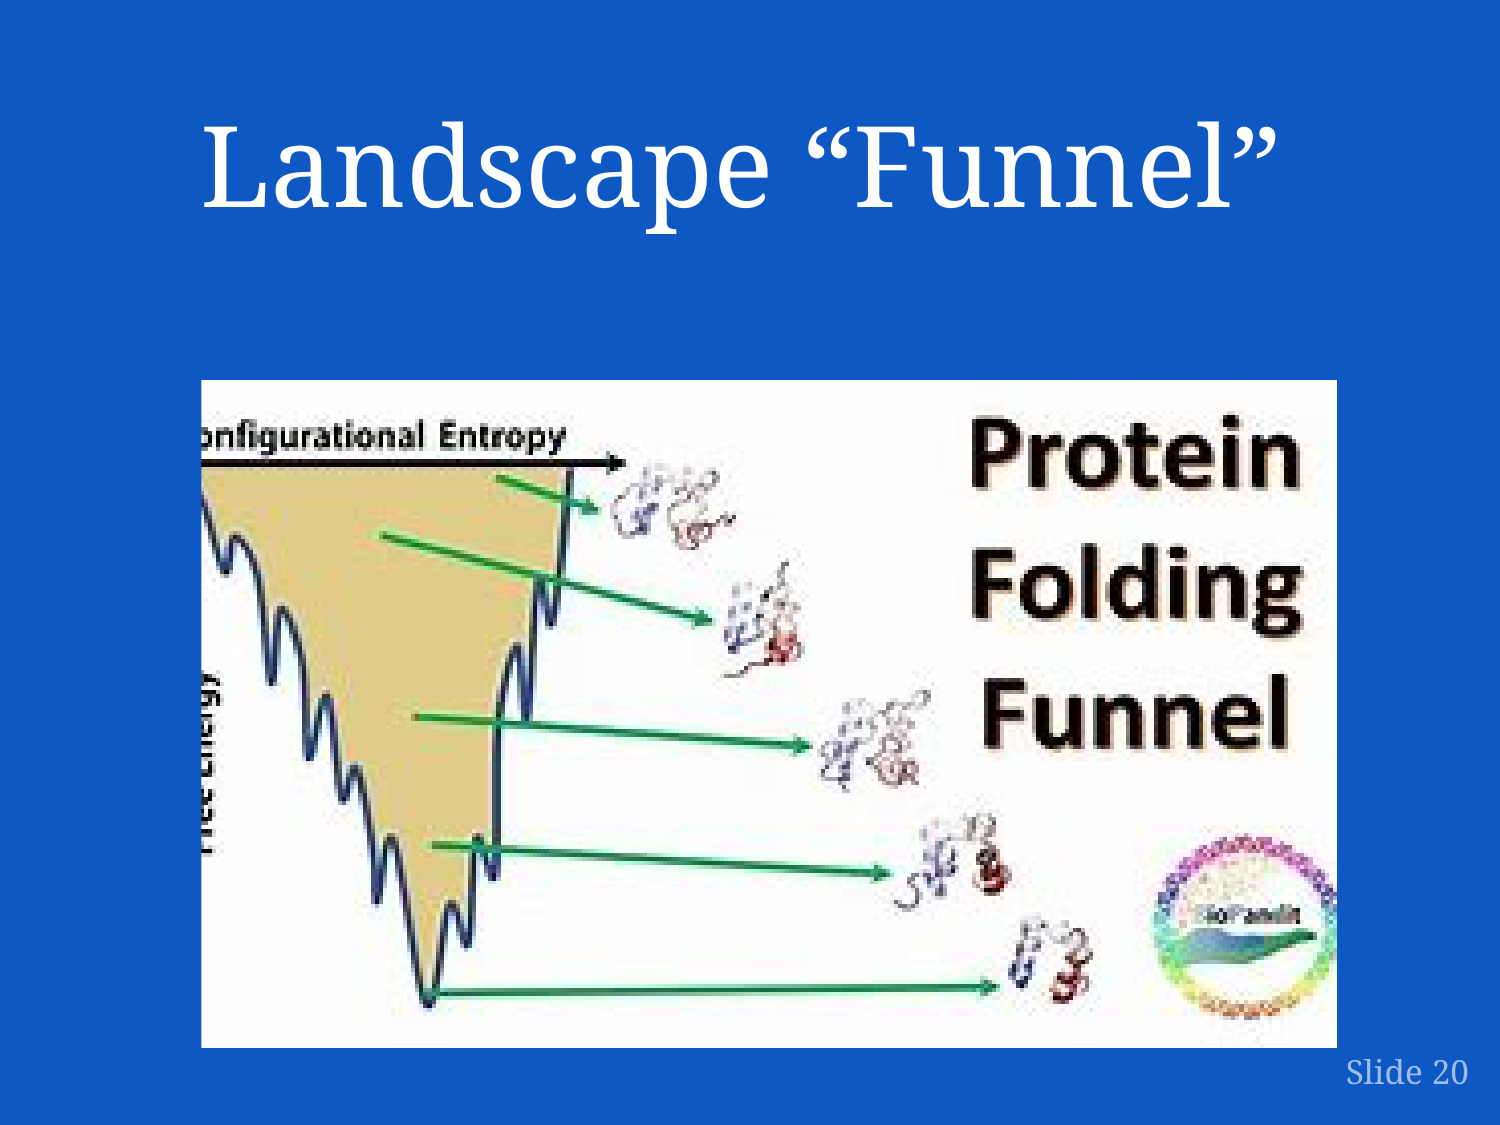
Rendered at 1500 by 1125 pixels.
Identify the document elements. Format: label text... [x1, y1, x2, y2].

slide_number Slide 20 [1133, 1047, 1484, 1098]
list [200, 380, 1338, 1049]
title Landscape “Funnel” [0, 0, 1484, 238]
